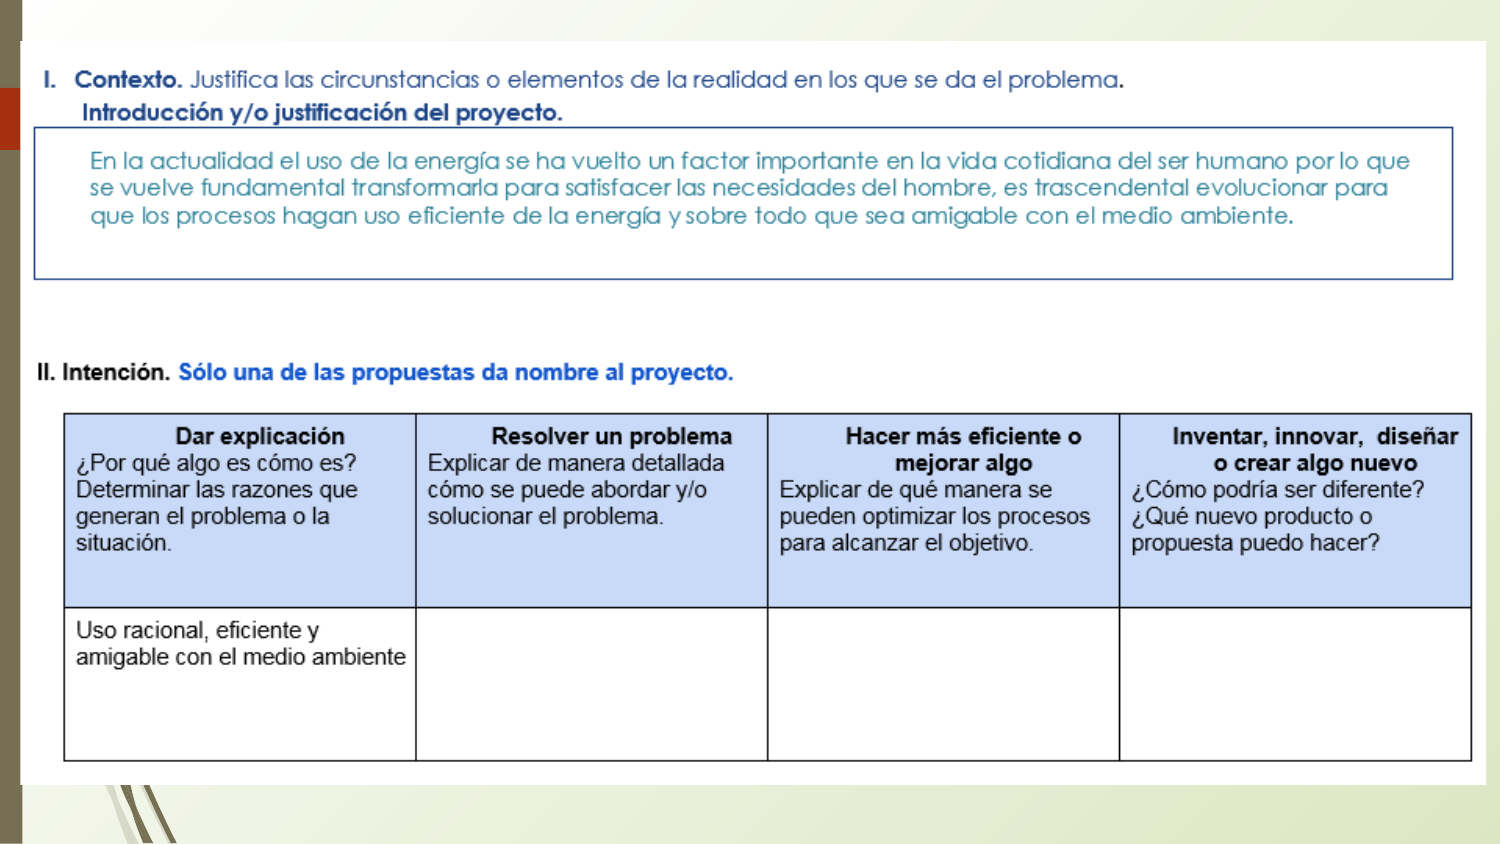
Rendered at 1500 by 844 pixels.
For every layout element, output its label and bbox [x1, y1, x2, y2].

picture [20, 40, 1487, 785]
